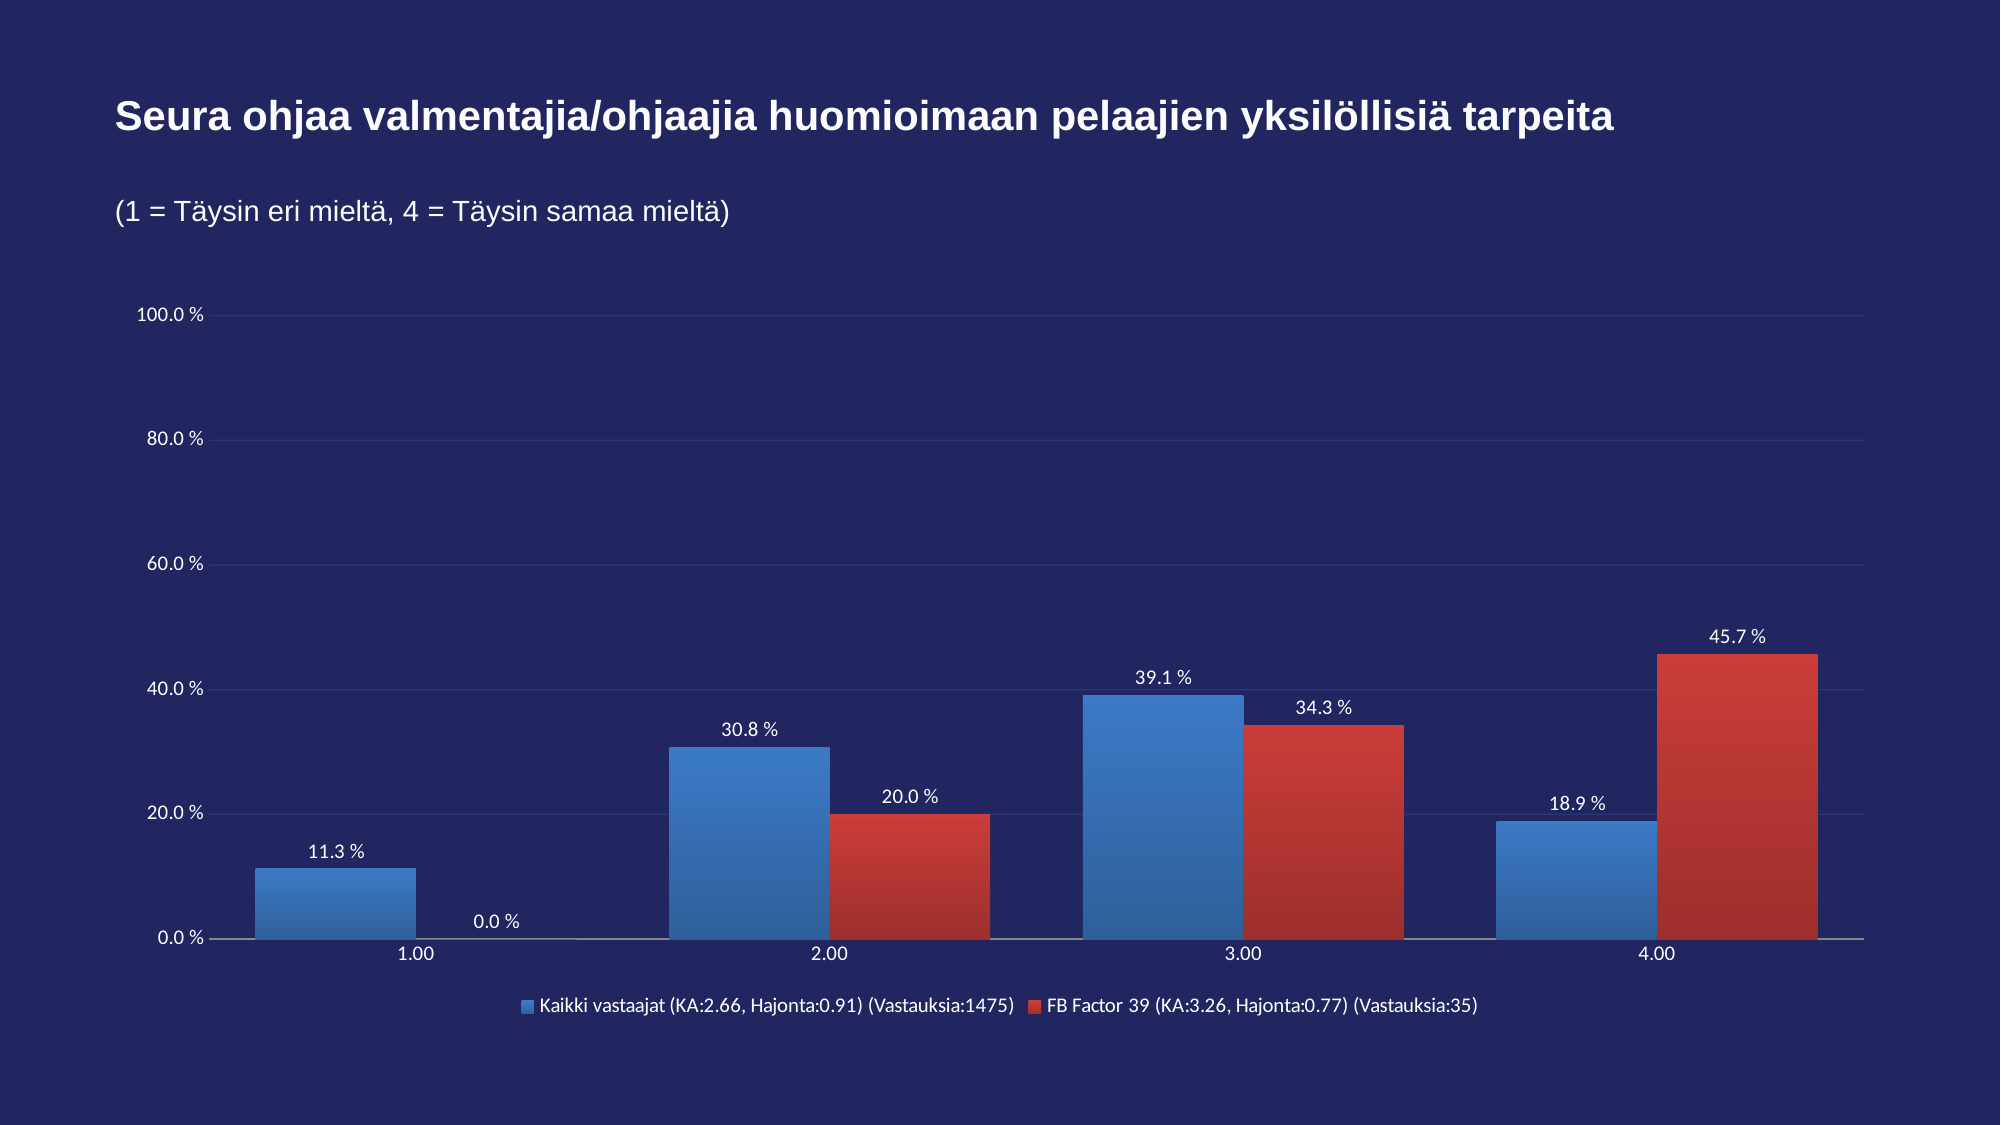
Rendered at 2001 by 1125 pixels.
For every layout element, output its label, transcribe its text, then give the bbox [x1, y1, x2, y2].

title Seura ohjaa valmentajia/ohjaajia huomioimaan pelaajien yksilöllisiä tarpeita [99, 54, 1900, 173]
chart [99, 290, 1901, 1024]
list (1 = Täysin eri mieltä, 4 = Täysin samaa mieltä) [99, 184, 1900, 274]
